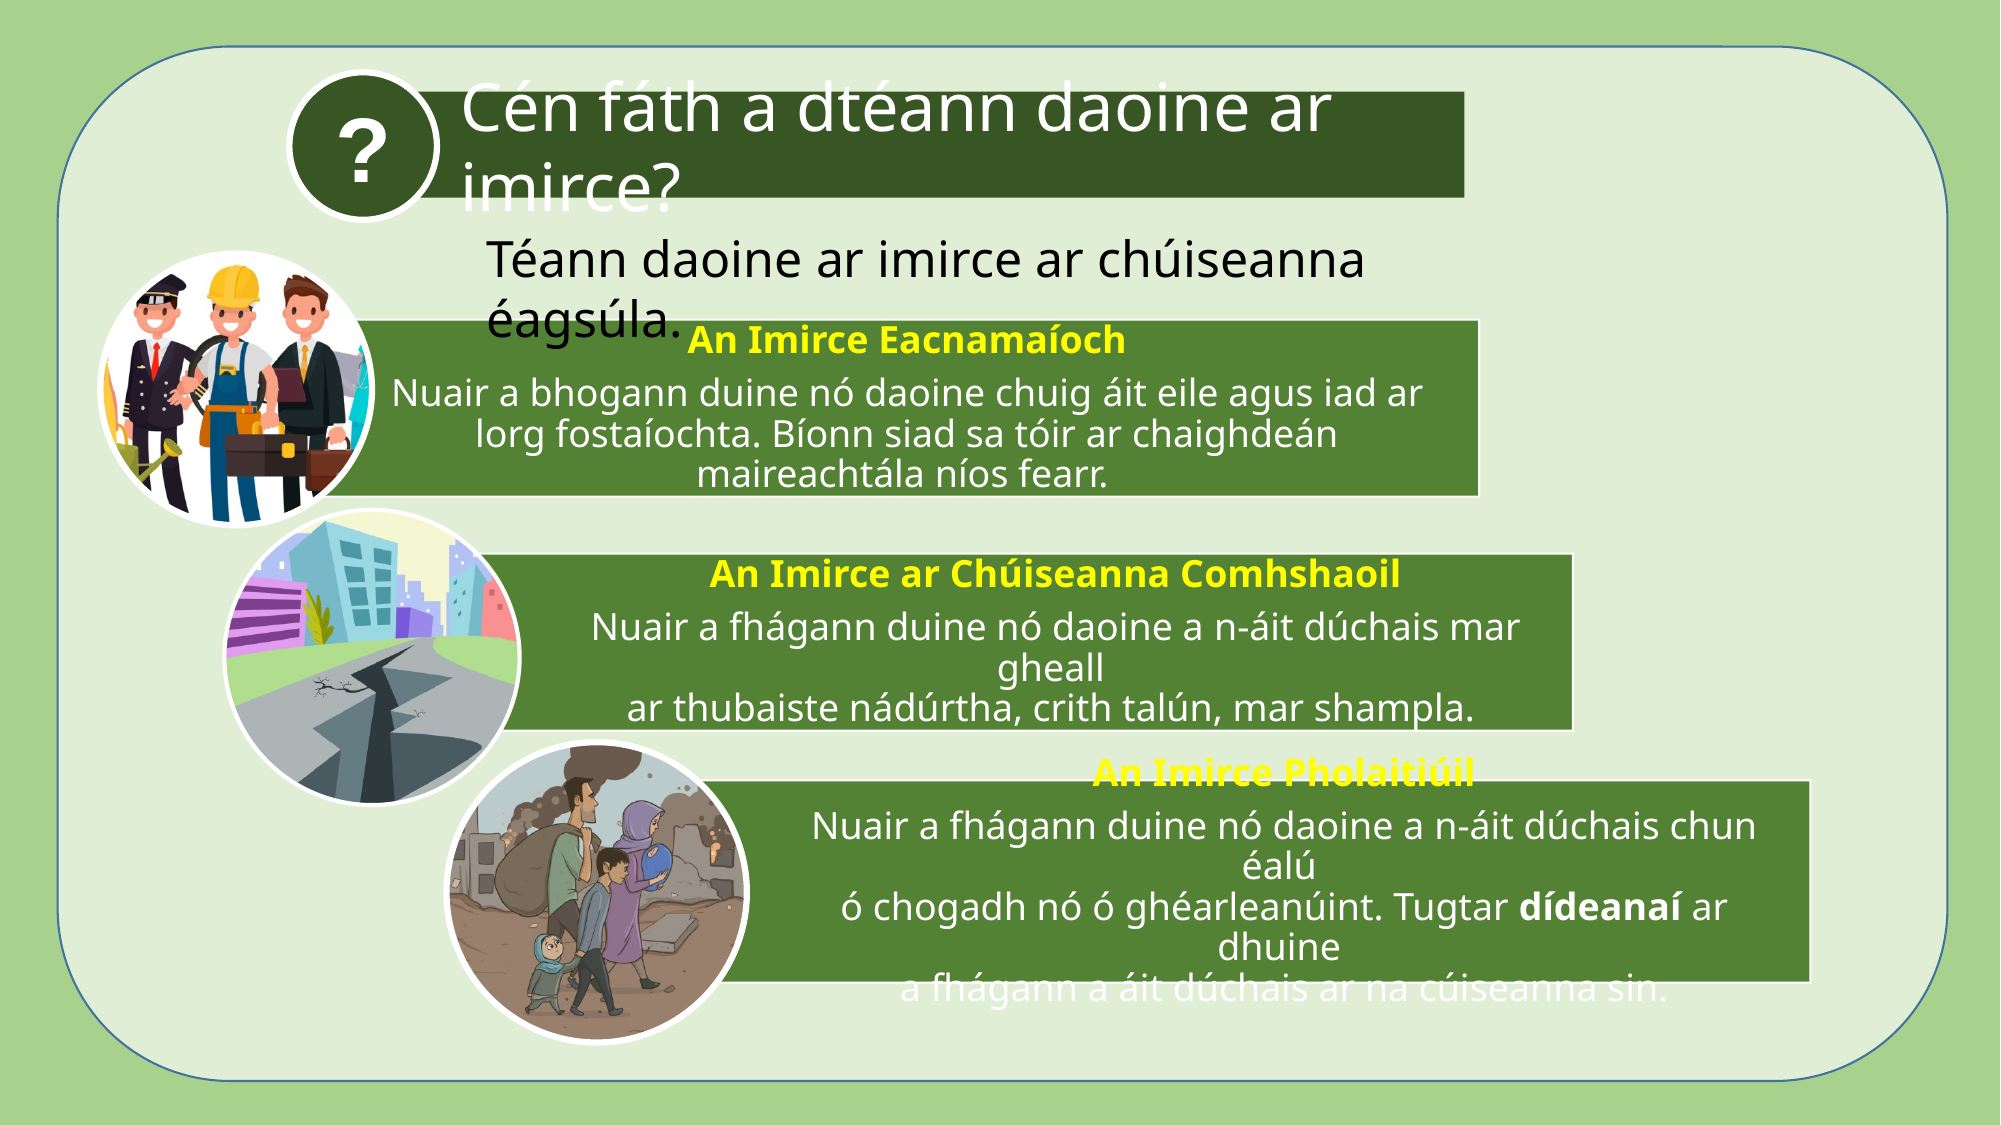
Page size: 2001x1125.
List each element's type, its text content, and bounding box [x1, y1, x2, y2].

text_box An Imirce Eacnamaíoch Nuair a bhogann duine nó daoine chuig áit eile agus iad ar lorg fostaíochta. Bíonn siad sa tóir ar chaighdeán maireachtála níos fearr. [372, 318, 1481, 498]
text_box Téann daoine ar imirce ar chúiseanna éagsúla. [471, 219, 1480, 355]
text_box [56, 45, 1949, 1083]
picture [100, 253, 747, 1043]
text_box An Imirce Pholaitiúil Nuair a fhágann duine nó daoine a n-áit dúchais chun éalú ó chogadh nó ó ghéarleanúint. Tugtar dídeanaí ar dhuine a fhágann a áit dúchais ar na cúiseanna sin. [747, 779, 1812, 984]
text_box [289, 72, 1465, 220]
text_box An Imirce ar Chúiseanna Comhshaoil Nuair a fhágann duine nó daoine a n-áit dúchais mar gheall ar thubaiste nádúrtha, crith talún, mar shampla. [520, 552, 1574, 732]
